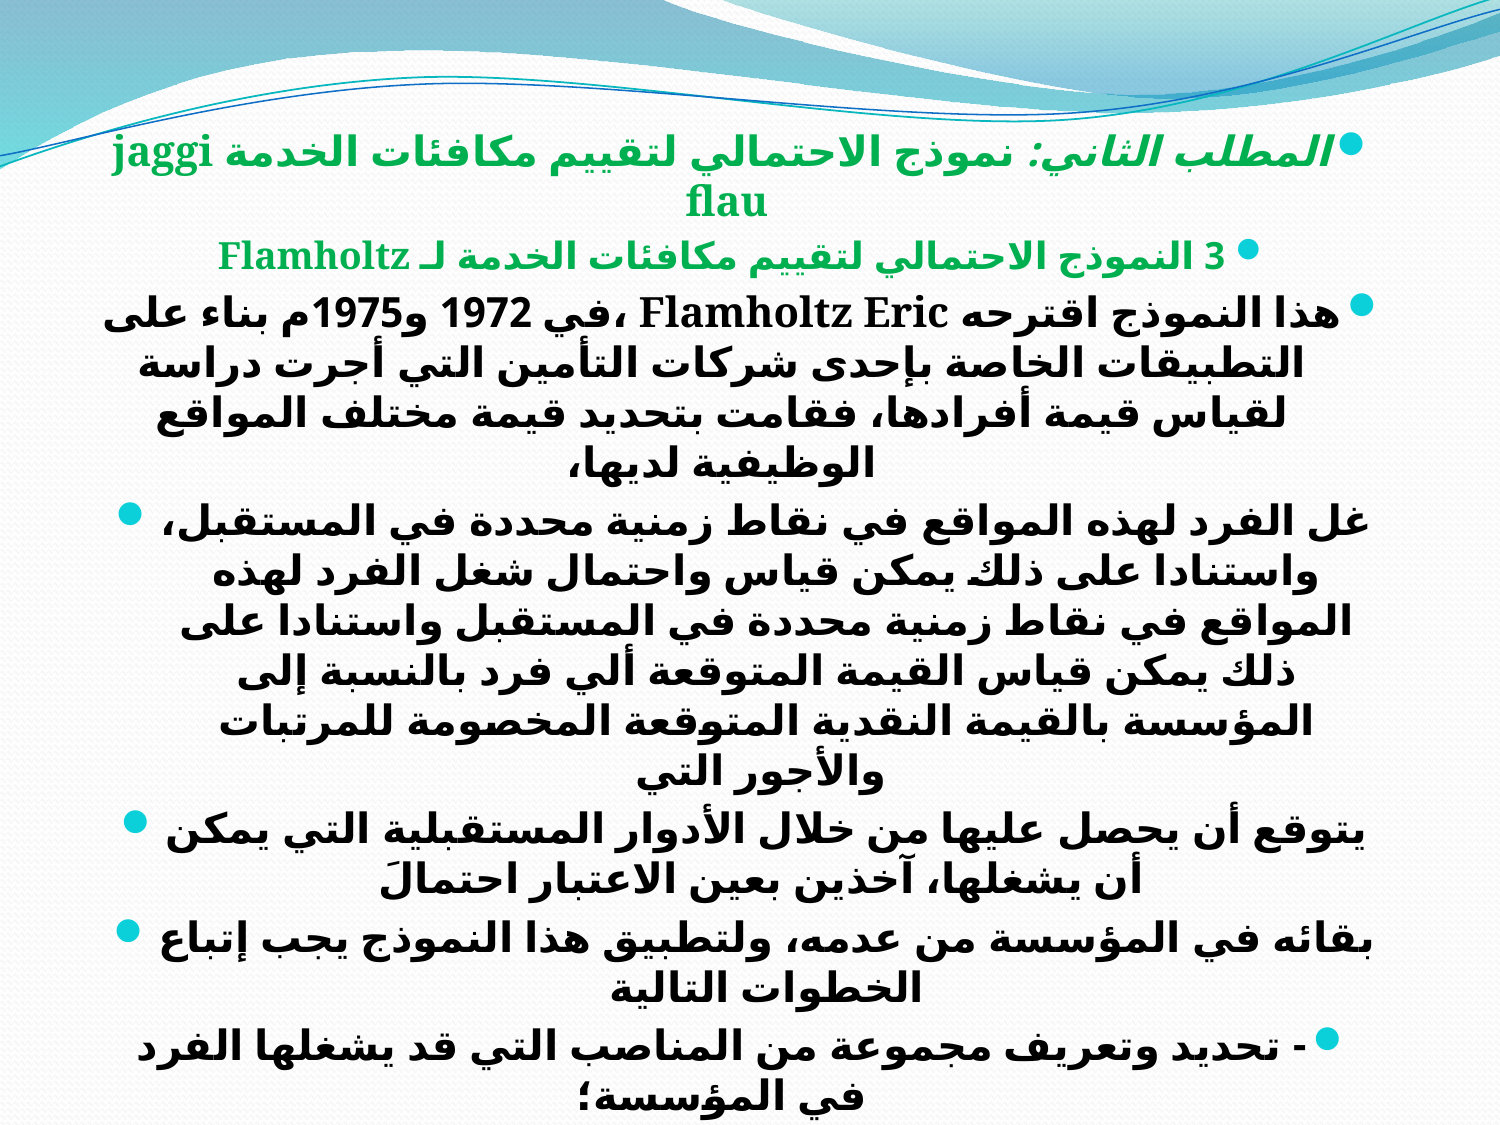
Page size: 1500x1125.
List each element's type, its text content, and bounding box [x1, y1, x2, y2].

list المطلب الثاني: نموذج الاحتمالي لتقييم مكافئات الخدمة jaggi flau 3 النموذج الاحتمالي لتقييم مكافئات الخدمة لـ Flamholtz هذا النموذج اقترحه Flamholtz Eric ،في 1972 و1975م بناء على التطبيقات الخاصة بإحدى شركات التأمين التي أجرت دراسة لقياس قيمة أفرادها، فقامت بتحديد قيمة مختلف المواقع الوظيفية لديها، غل الفرد لهذه المواقع في نقاط زمنية محددة في المستقبل، واستنادا على ذلك يمكن قياس واحتمال شغل الفرد لهذه المواقع في نقاط زمنية محددة في المستقبل واستنادا على ذلك يمكن قياس القيمة المتوقعة ألي فرد بالنسبة إلى المؤسسة بالقيمة النقدية المتوقعة المخصومة للمرتبات والأجور التي يتوقع أن يحصل عليها من خلال الأدوار المستقبلية التي يمكن أن يشغلها، آخذين بعين الاعتبار احتمالَ بقائه في المؤسسة من عدمه، ولتطبيق هذا النموذج يجب إتباع الخطوات التالية - تحديد وتعريف مجموعة من المناصب التي قد يشغلها الفرد في المؤسسة؛ - تحديد مواصفات المناصب المتوقعة لأغراض التقييم؛ - قياس القيم العامة للخدمات؛ - تقدير احتمالات أن كل شخص سوف يشغل أي منصب ممكن في أوقات محددة في المستقبل؛ - تحديد سعر الخصم الذي سيتم تطبيقه. [82, 117, 1407, 786]
